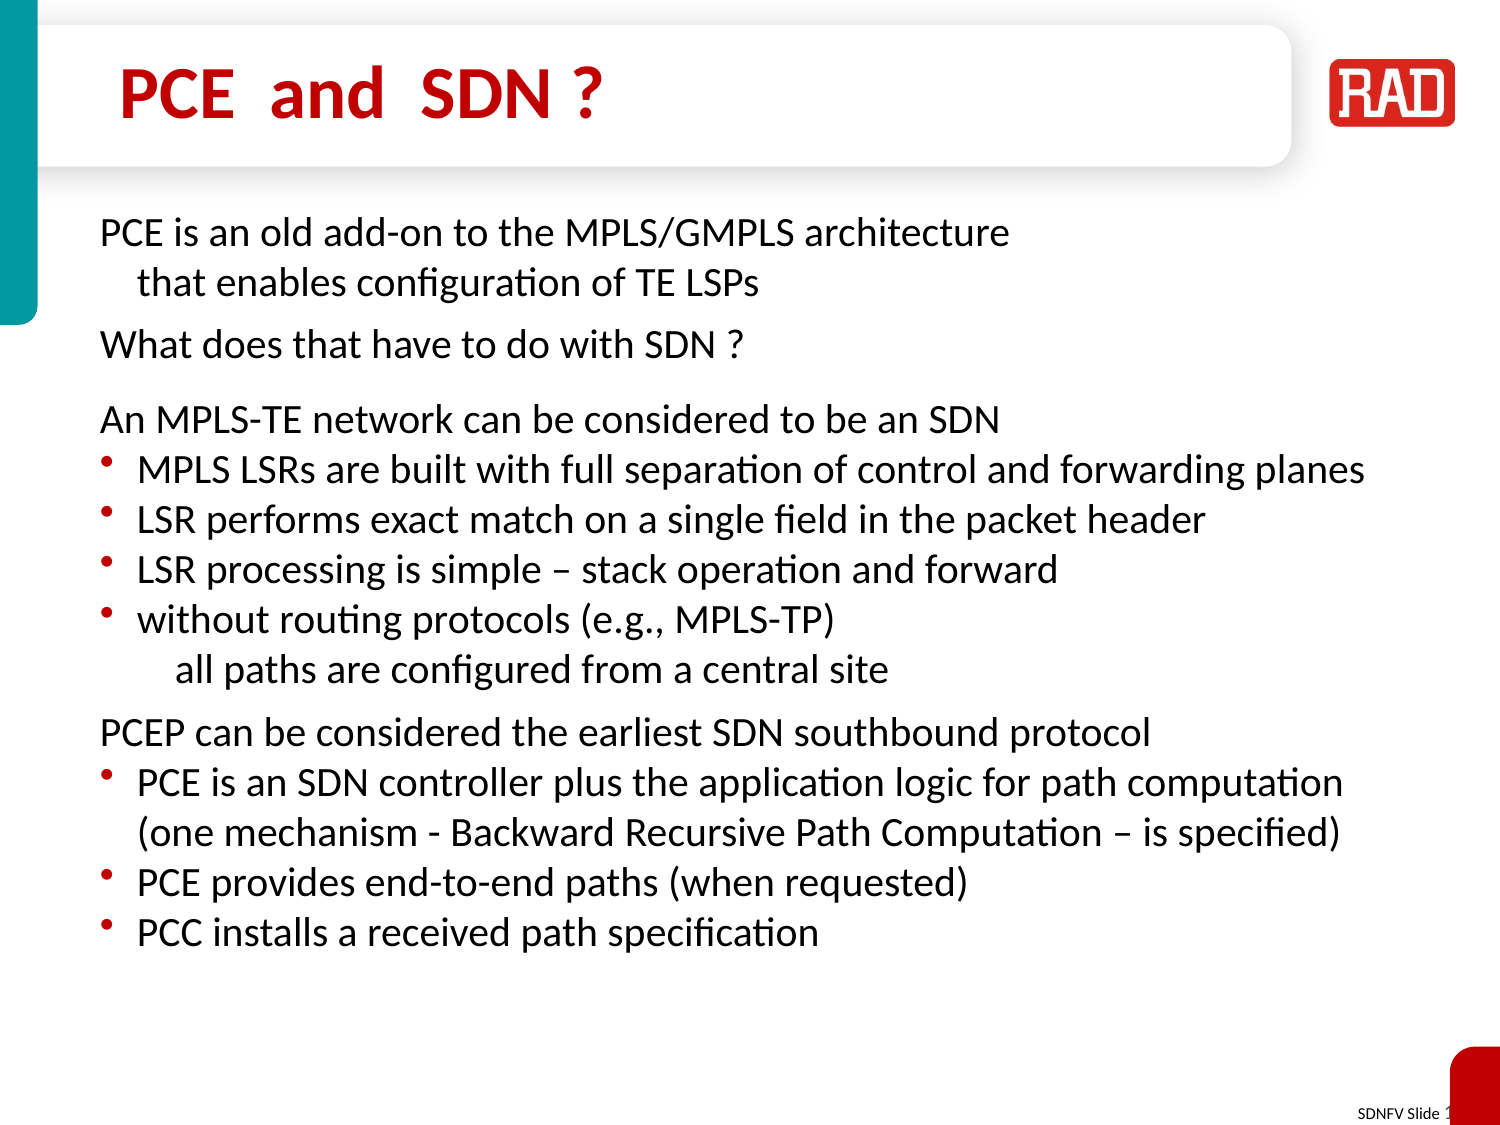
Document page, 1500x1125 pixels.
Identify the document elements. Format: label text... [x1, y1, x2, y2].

title PCE and SDN ? [104, 43, 1215, 149]
picture [1329, 59, 1455, 127]
list PCE is an old add-on to the MPLS/GMPLS architecture that enables configuration of TE LSPs What does that have to do with SDN ? An MPLS-TE network can be considered to be an SDN MPLS LSRs are built with full separation of control and forwarding planes LSR performs exact match on a single field in the packet header LSR processing is simple – stack operation and forward without routing protocols (e.g., MPLS-TP) all paths are configured from a central site PCEP can be considered the earliest SDN southbound protocol PCE is an SDN controller plus the application logic for path computation (one mechanism - Backward Recursive Path Computation – is specified) PCE provides end-to-end paths (when requested) PCC installs a received path specification [85, 197, 1424, 1091]
